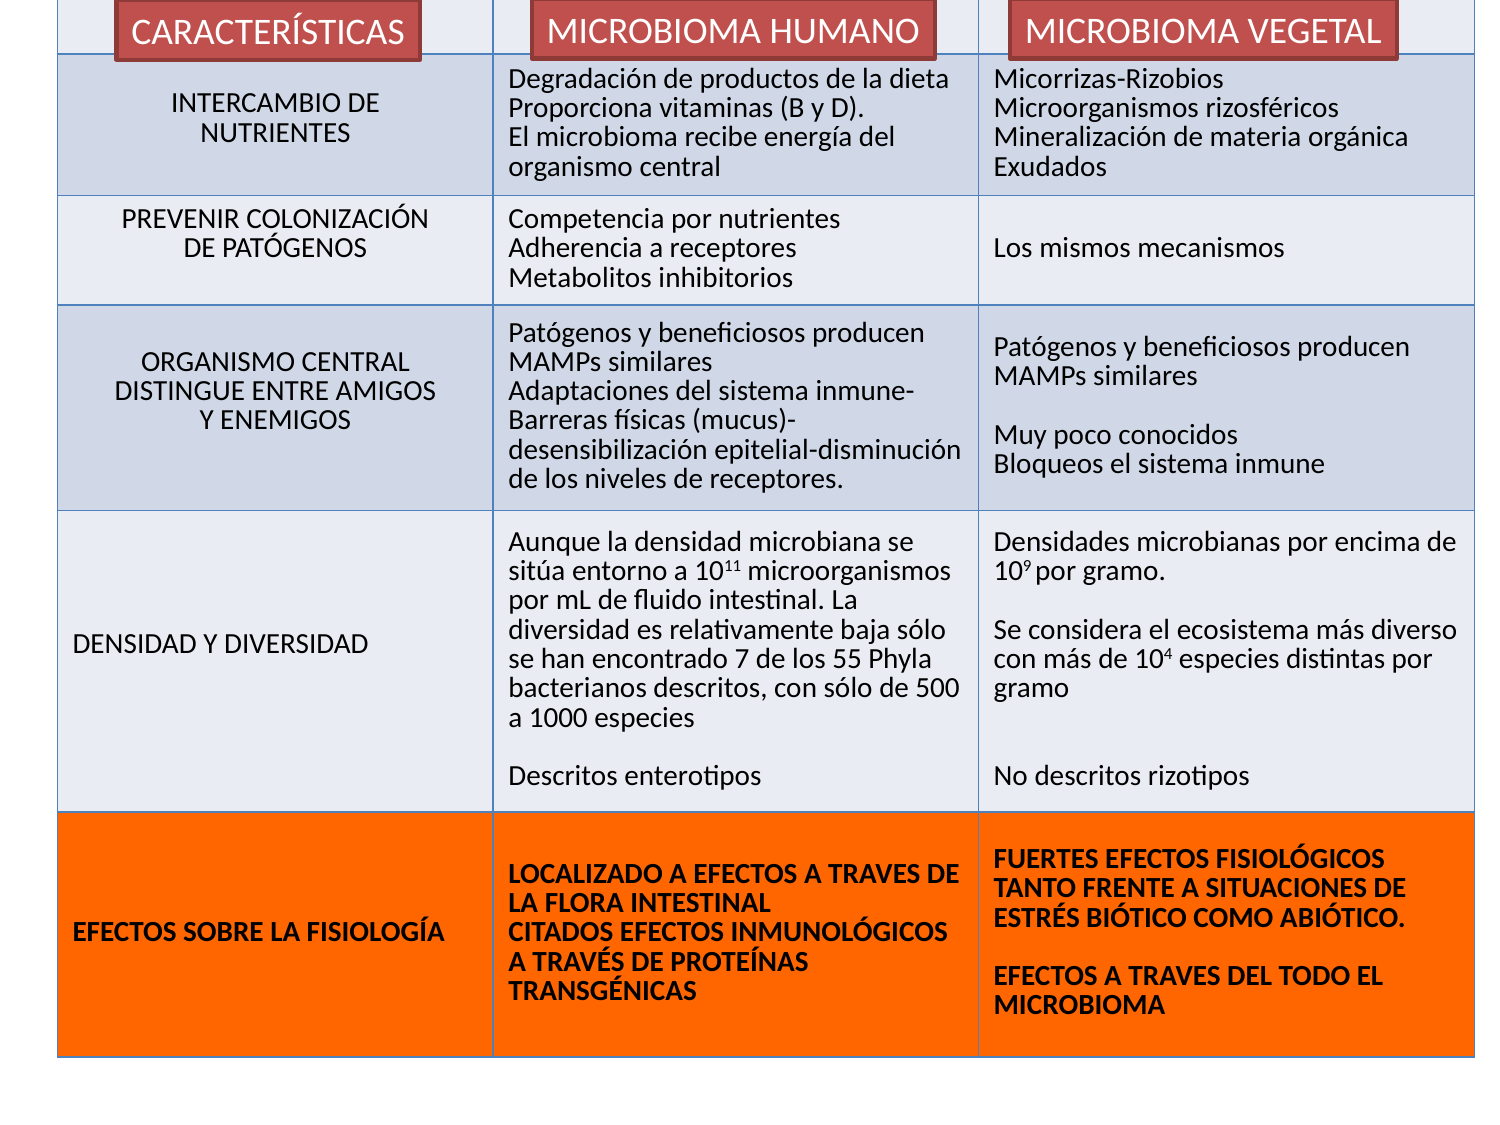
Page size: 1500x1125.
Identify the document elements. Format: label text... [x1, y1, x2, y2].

table_cell Densidades microbianas por encima de 109 por gramo. Se considera el ecosistema más diverso con más de 104 especies distintas por gramo No descritos rizotipos [979, 511, 1474, 811]
table_cell Aunque la densidad microbiana se sitúa entorno a 1011 microorganismos por mL de fluido intestinal. La diversidad es relativamente baja sólo se han encontrado 7 de los 55 Phyla bacterianos descritos, con sólo de 500 a 1000 especies Descritos enterotipos [494, 511, 978, 811]
text_box MICROBIOMA VEGETAL [1008, 0, 1399, 61]
table_header [494, 0, 530, 53]
table_cell Los mismos mecanismos [979, 196, 1474, 304]
table_cell FUERTES EFECTOS FISIOLÓGICOS TANTO FRENTE A SITUACIONES DE ESTRÉS BIÓTICO COMO ABIÓTICO. EFECTOS A TRAVES DEL TODO EL MICROBIOMA [979, 813, 1474, 1056]
table_header [1399, 0, 1474, 53]
table_cell PREVENIR COLONIZACIÓN DE PATÓGENOS [58, 196, 492, 304]
table_header [937, 0, 978, 53]
table_cell Patógenos y beneficiosos producen MAMPs similares Adaptaciones del sistema inmune-Barreras físicas (mucus)-desensibilización epitelial-disminución de los niveles de receptores. [494, 306, 978, 510]
table_cell Competencia por nutrientes Adherencia a receptores Metabolitos inhibitorios [494, 196, 978, 304]
table_header [979, 0, 1008, 53]
table_cell Micorrizas-Rizobios Microorganismos rizosféricos Mineralización de materia orgánica Exudados [979, 55, 1474, 195]
table_header [422, 0, 492, 53]
text_box MICROBIOMA HUMANO [530, 0, 937, 61]
table_cell DENSIDAD Y DIVERSIDAD [58, 511, 492, 811]
table_cell LOCALIZADO A EFECTOS A TRAVES DE LA FLORA INTESTINAL CITADOS EFECTOS INMUNOLÓGICOS A TRAVÉS DE PROTEÍNAS TRANSGÉNICAS [494, 813, 978, 1056]
text_box CARACTERÍSTICAS [114, 0, 422, 62]
table_cell EFECTOS SOBRE LA FISIOLOGÍA [58, 813, 492, 1056]
table_cell ORGANISMO CENTRAL DISTINGUE ENTRE AMIGOS Y ENEMIGOS [58, 306, 492, 510]
table_cell INTERCAMBIO DE NUTRIENTES [58, 55, 492, 195]
table_cell Patógenos y beneficiosos producen MAMPs similares Muy poco conocidos Bloqueos el sistema inmune [979, 306, 1474, 510]
table_header [58, 0, 114, 53]
table_cell Degradación de productos de la dieta Proporciona vitaminas (B y D). El microbioma recibe energía del organismo central [494, 55, 978, 195]
